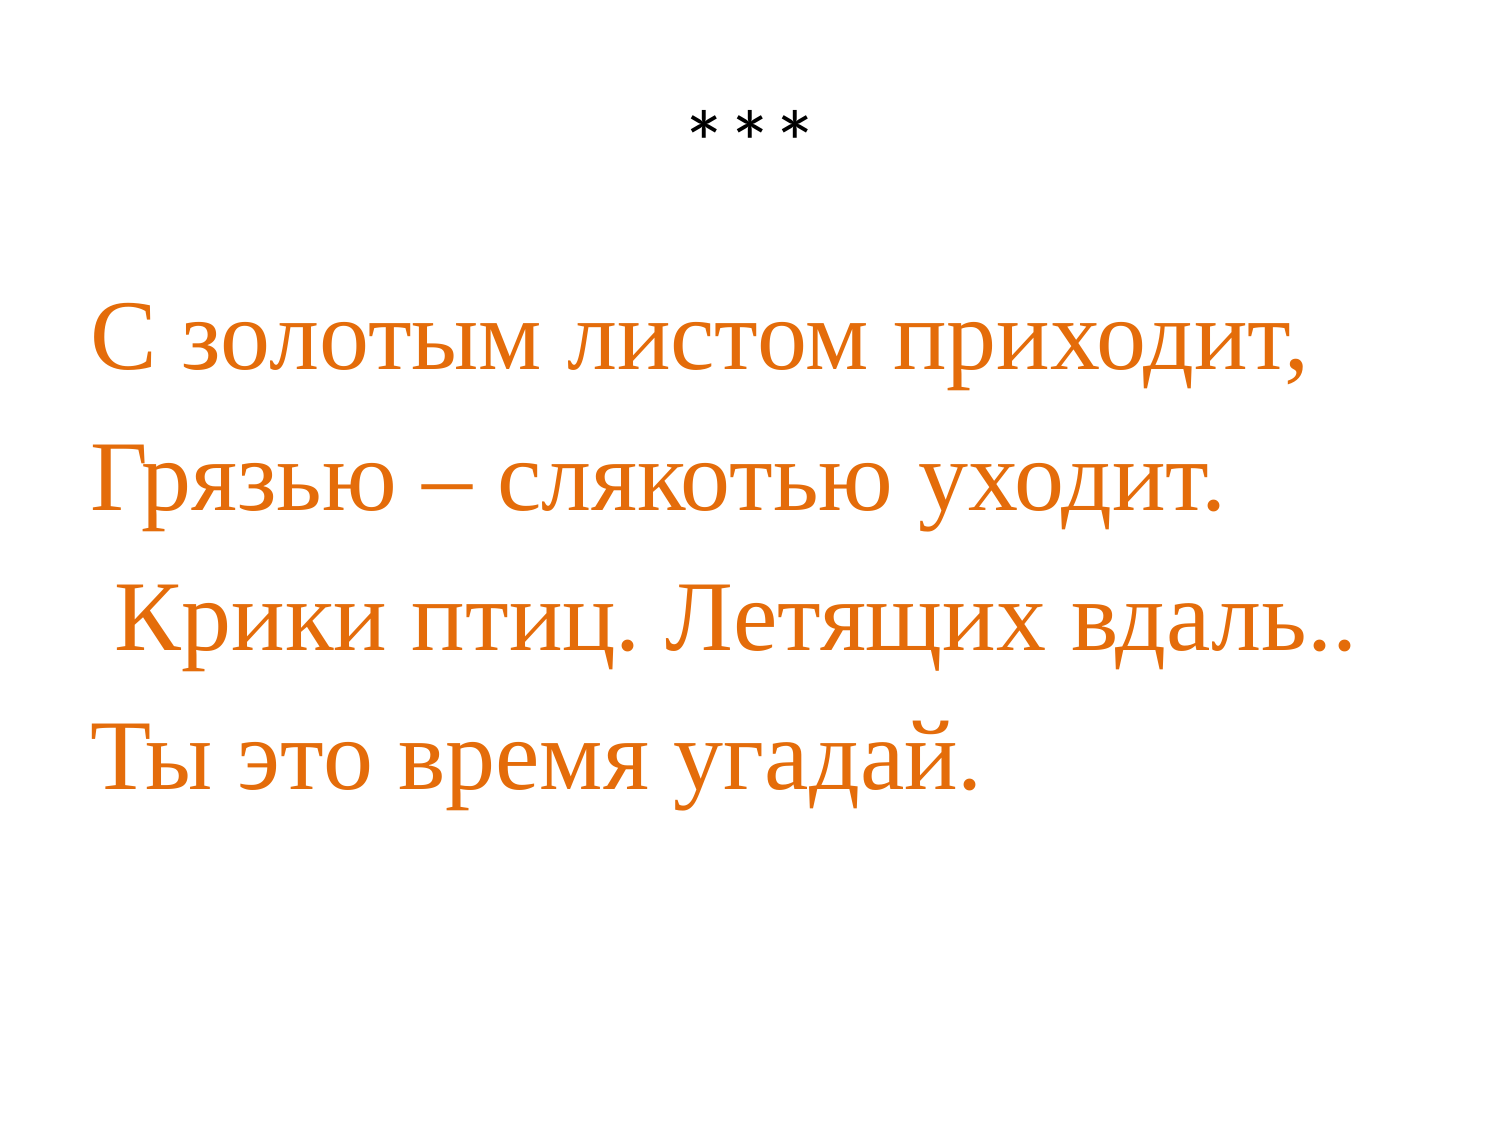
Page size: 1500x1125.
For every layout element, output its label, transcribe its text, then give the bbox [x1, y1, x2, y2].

list С золотым листом приходит, Грязью – слякотью уходит. Крики птиц. Летящих вдаль.. Ты это время угадай. [75, 262, 1425, 1005]
title *** [75, 45, 1425, 233]
